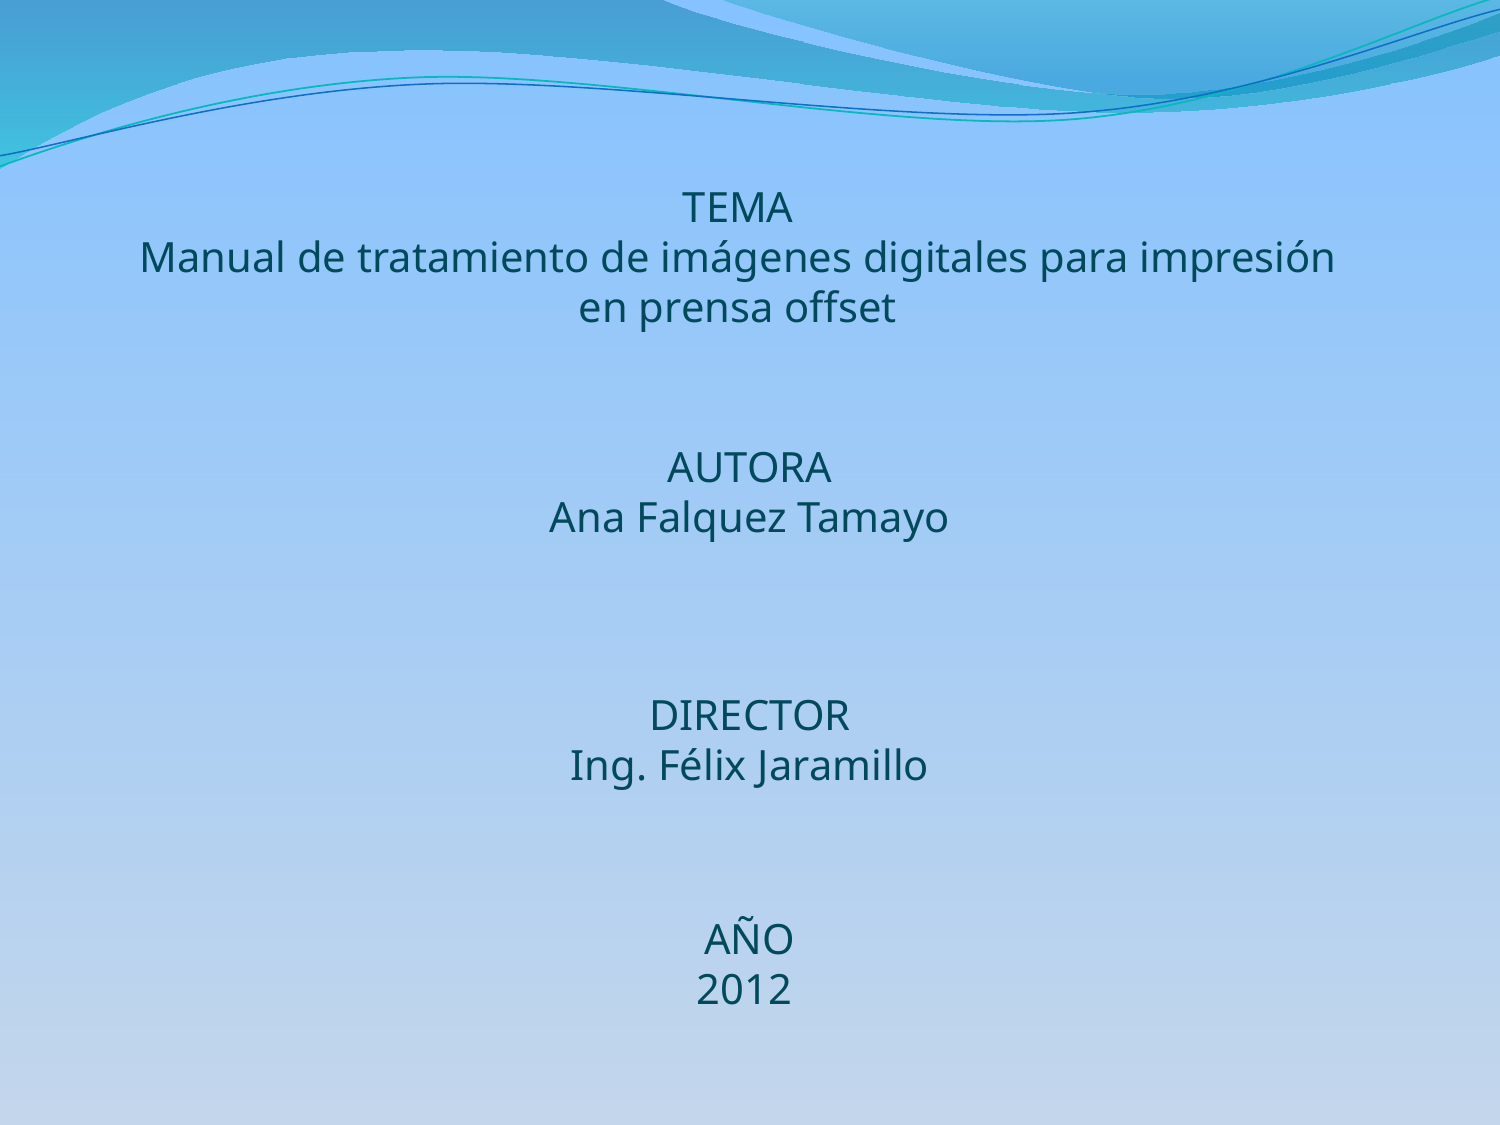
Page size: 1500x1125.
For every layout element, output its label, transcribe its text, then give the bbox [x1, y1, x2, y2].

text_box AUTORA Ana Falquez Tamayo [0, 433, 1500, 549]
text_box AÑO 2012 [0, 905, 1500, 1021]
text_box DIRECTOR Ing. Félix Jaramillo [0, 681, 1500, 797]
text_box TEMA Manual de tratamiento de imágenes digitales para impresión en prensa offset [112, 173, 1365, 339]
